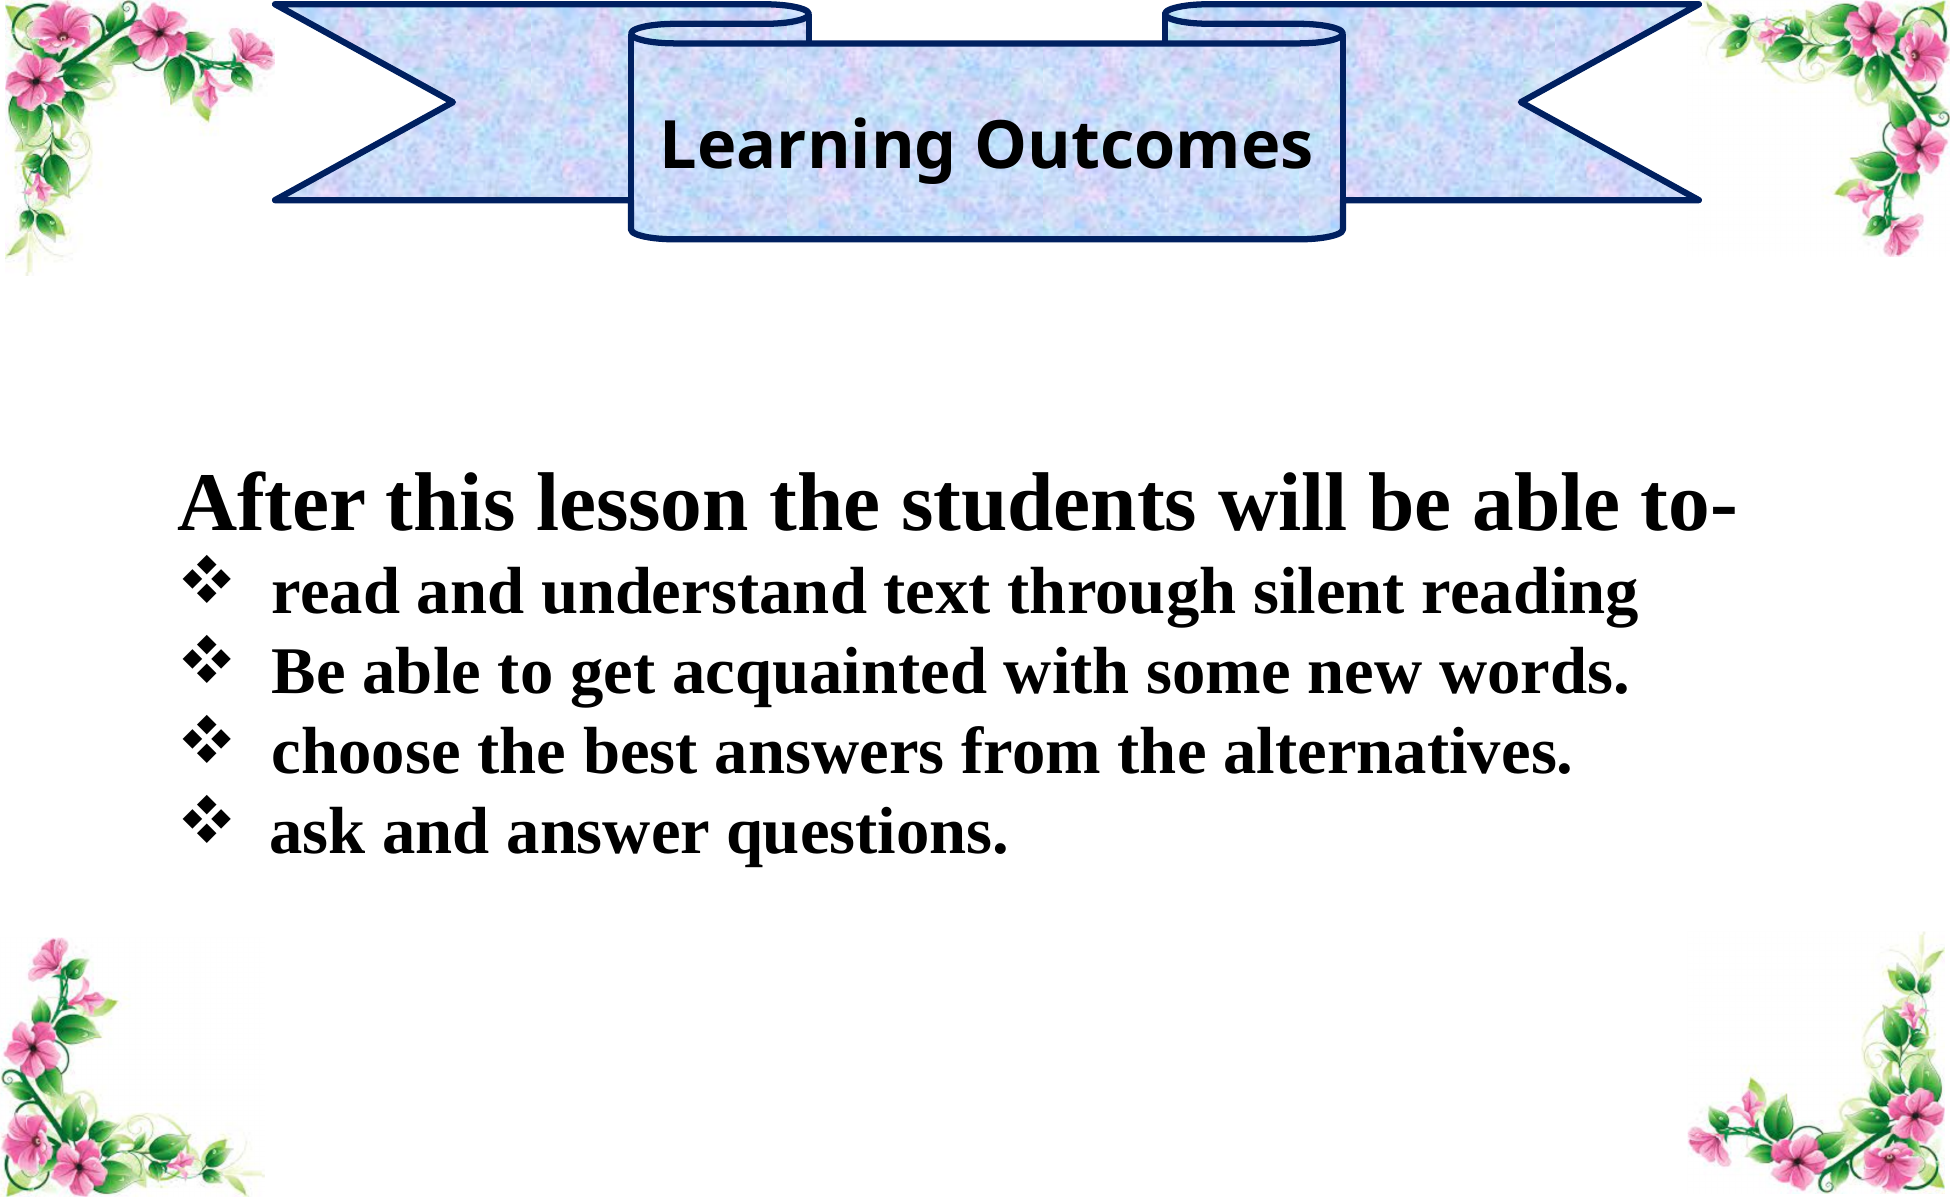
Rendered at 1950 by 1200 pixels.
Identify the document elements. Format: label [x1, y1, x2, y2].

text_box [0, 0, 1950, 1197]
